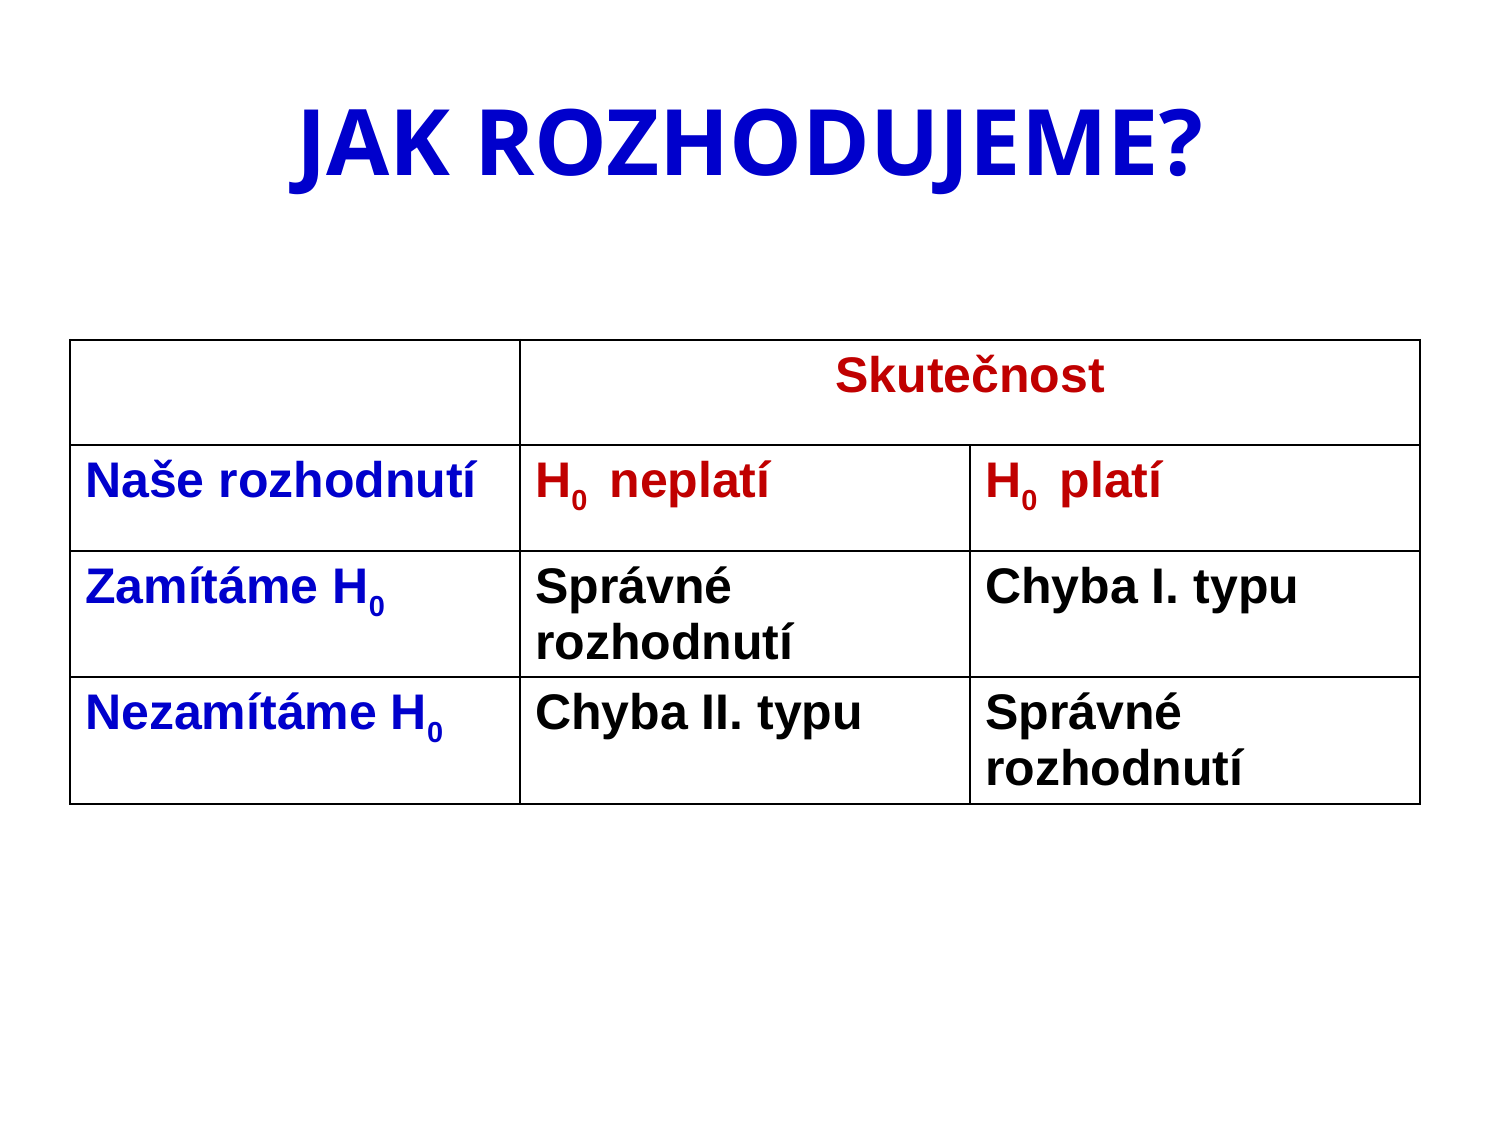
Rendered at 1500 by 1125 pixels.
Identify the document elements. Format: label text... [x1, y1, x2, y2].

title JAK ROZHODUJEME? [74, 44, 1426, 233]
table_header Skutečnost [521, 341, 1419, 444]
table_cell H0 neplatí [521, 446, 969, 550]
table_cell Chyba I. typu [971, 552, 1419, 676]
table_cell Správné rozhodnutí [971, 678, 1419, 803]
table_cell Nezamítáme H0 [71, 678, 519, 803]
table_cell Správné rozhodnutí [521, 552, 969, 676]
table_cell H0 platí [971, 446, 1419, 550]
table_cell Chyba II. typu [521, 678, 969, 803]
table_cell Naše rozhodnutí [71, 446, 519, 550]
table_header [71, 341, 519, 444]
table_cell Zamítáme H0 [71, 552, 519, 676]
